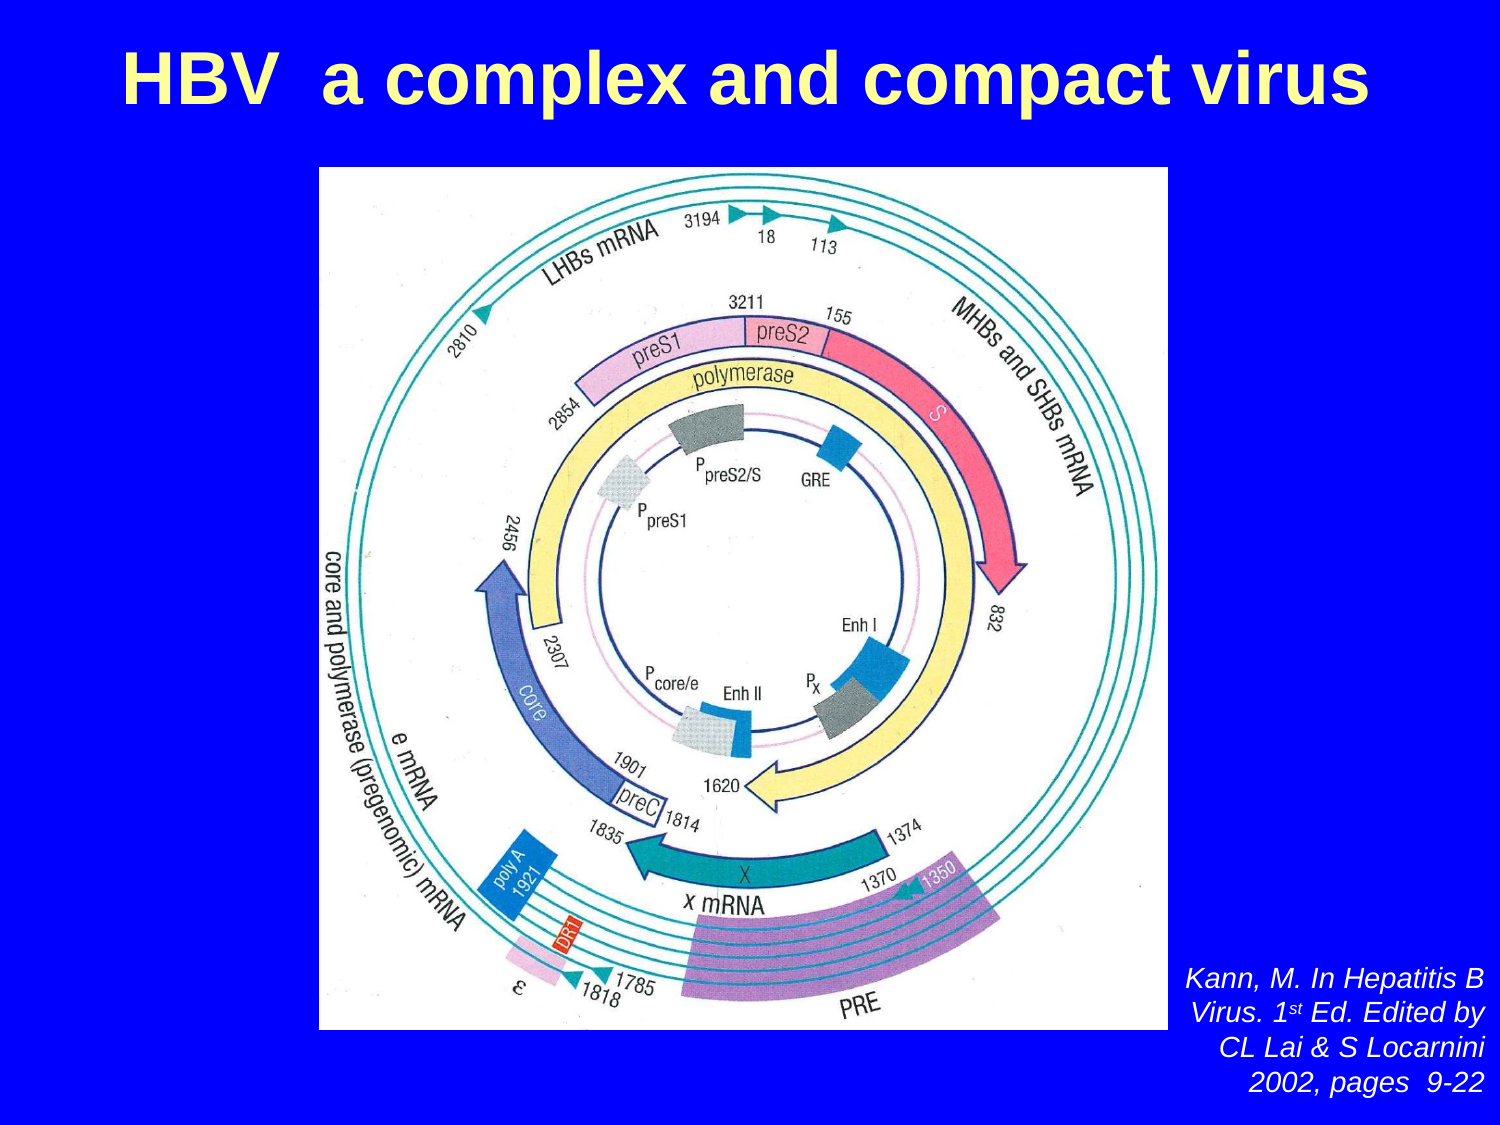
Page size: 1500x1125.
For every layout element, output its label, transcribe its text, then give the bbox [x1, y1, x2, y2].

picture [318, 167, 1168, 1031]
title HBV a complex and compact virus [20, 17, 1474, 132]
text_box Kann, M. In Hepatitis B Virus. 1st Ed. Edited by CL Lai & S Locarnini 2002, pages 9-22 [1165, 951, 1500, 1107]
